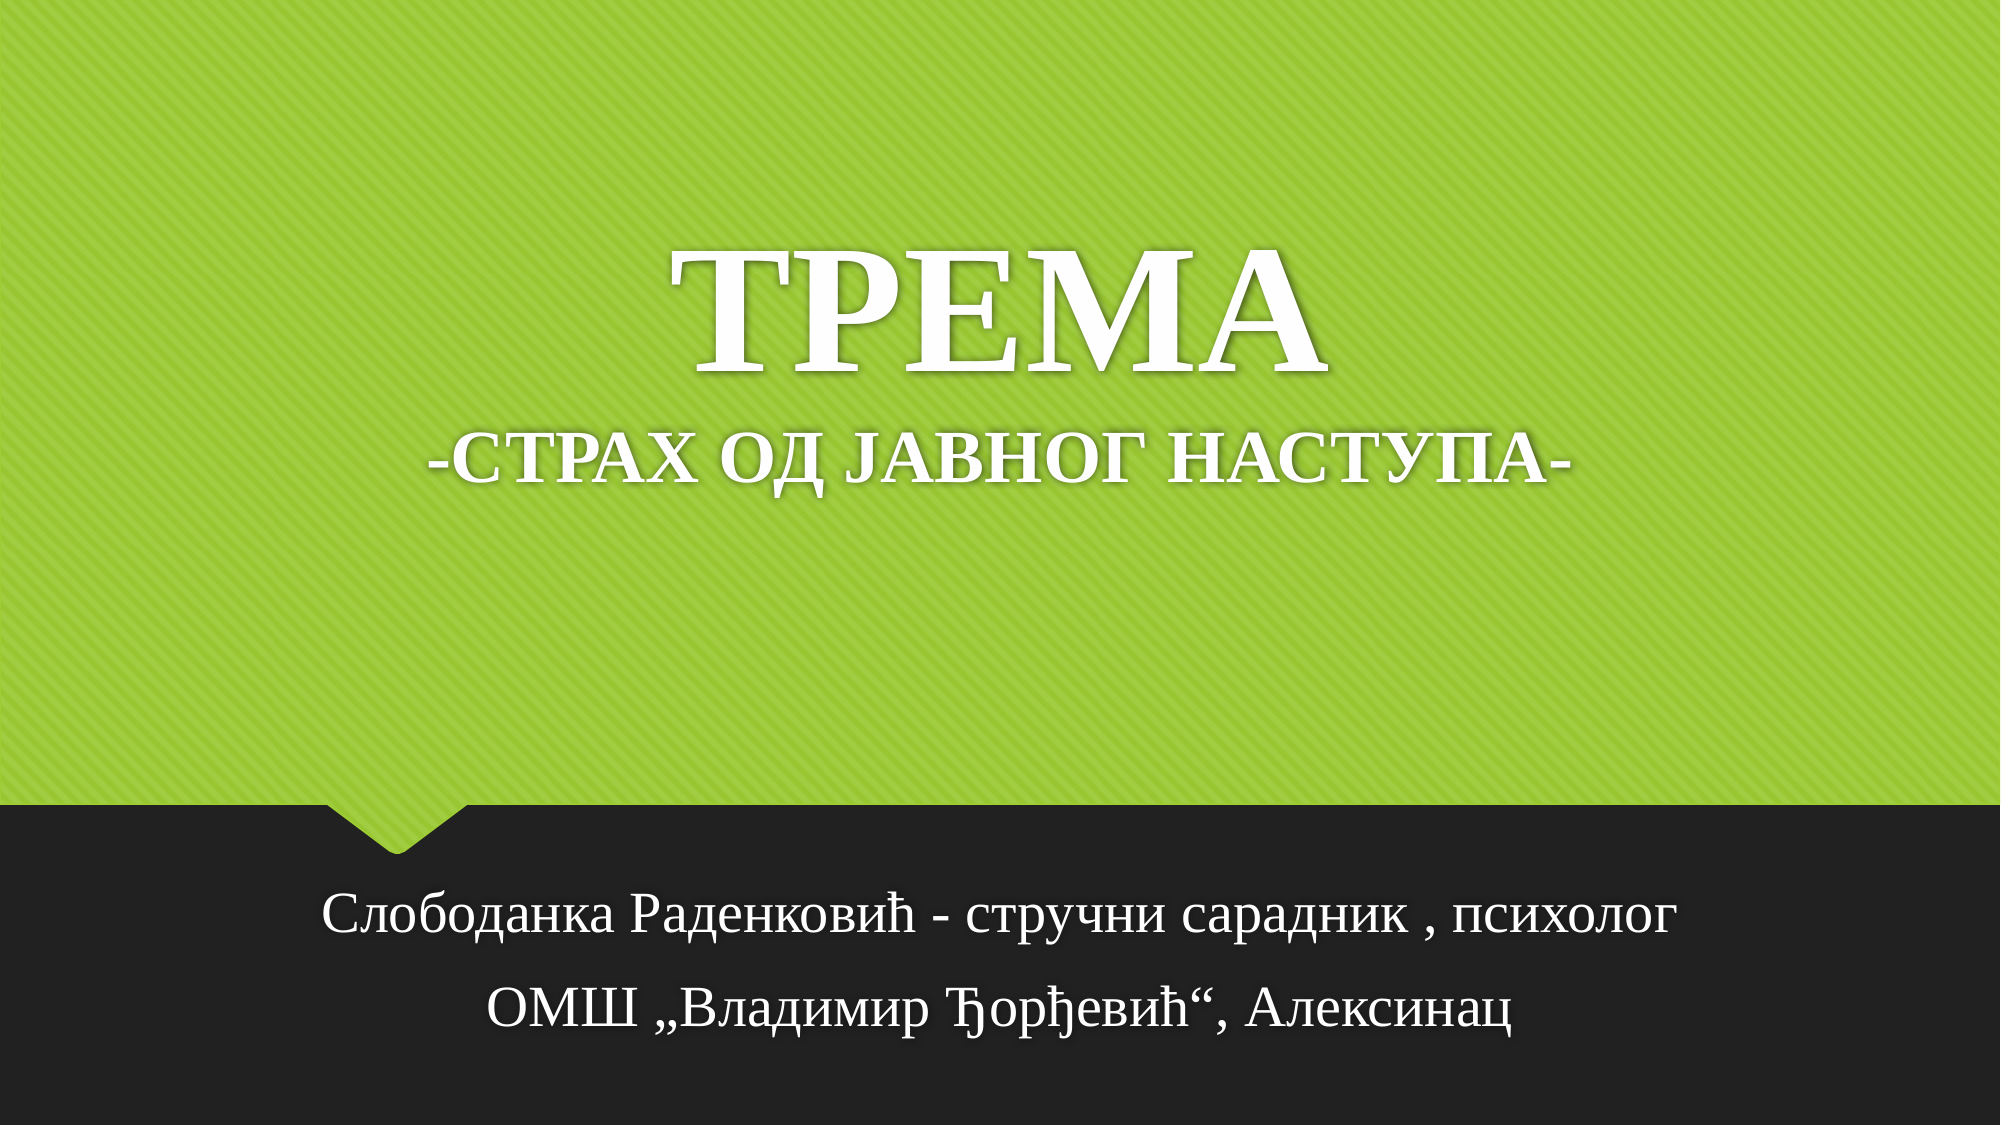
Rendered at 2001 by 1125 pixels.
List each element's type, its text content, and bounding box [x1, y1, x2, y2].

title ТРЕМА -СТРАХ ОД ЈАВНОГ НАСТУПА- [132, 237, 1868, 726]
subtitle Слободанка Раденковић - стручни сарадник , психолог ОМШ „Владимир Ђорђевић“, Алексинац [132, 866, 1868, 938]
